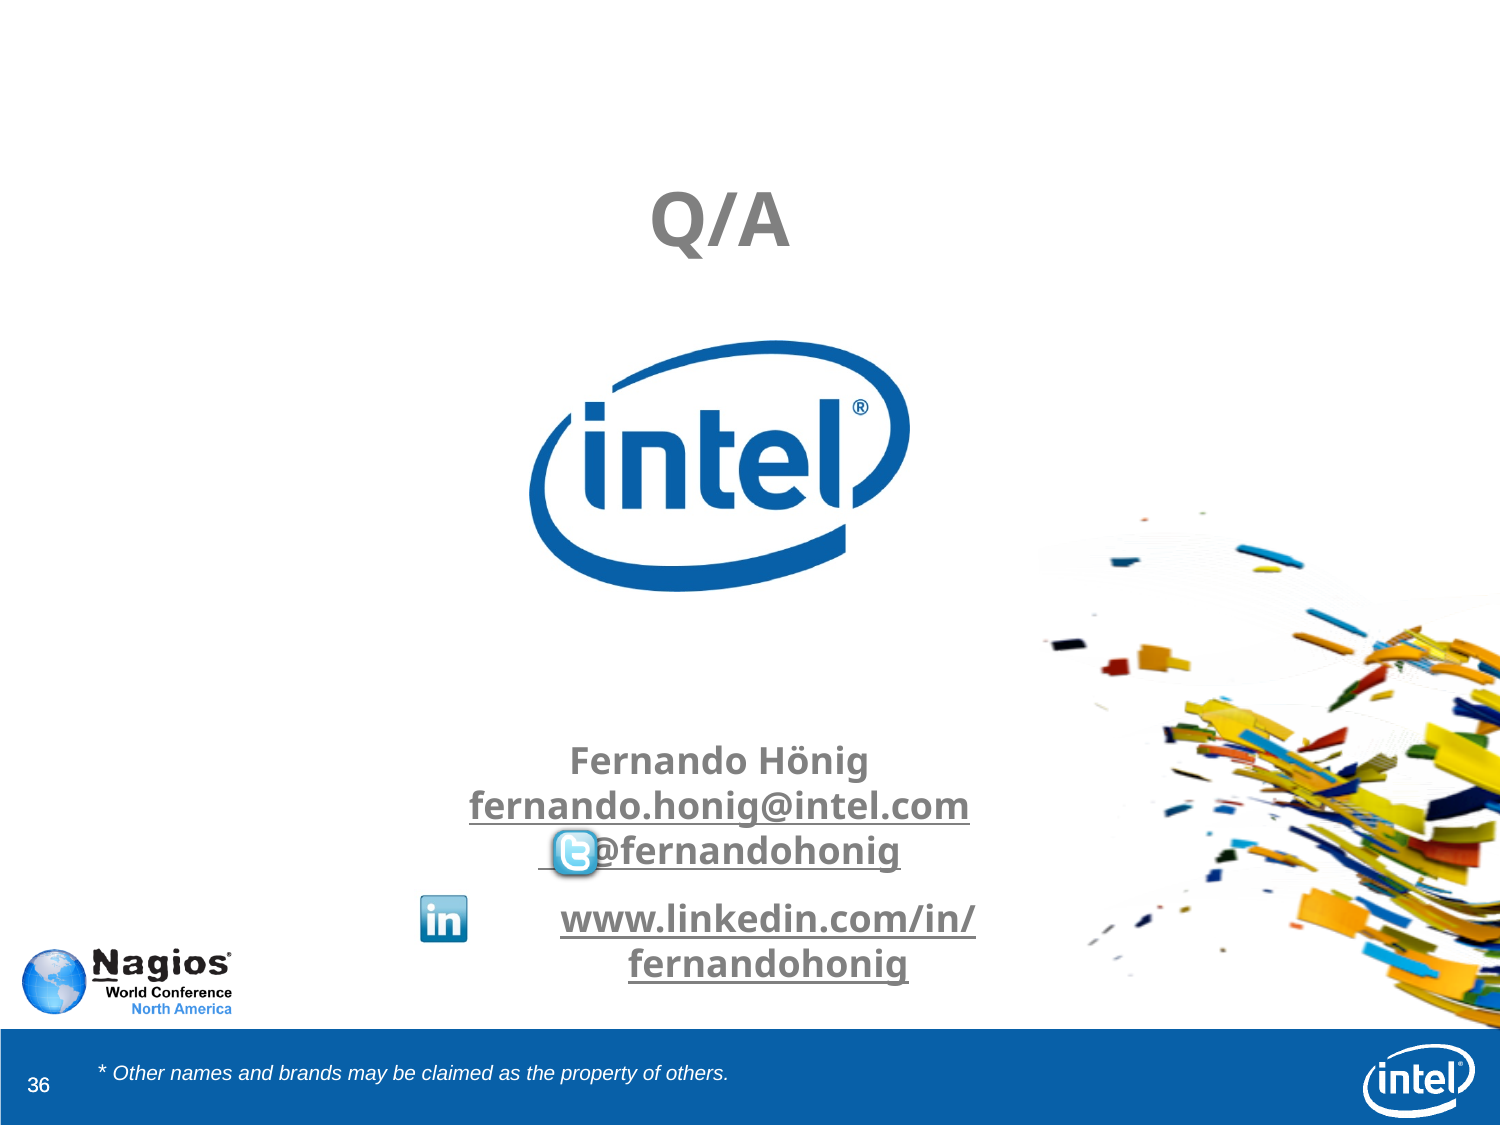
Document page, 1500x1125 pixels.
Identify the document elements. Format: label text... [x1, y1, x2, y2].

picture [1038, 478, 1500, 1125]
picture [22, 948, 232, 1028]
text_box www.linkedin.com/in/fernandohonig [461, 888, 1076, 993]
picture [544, 821, 606, 883]
picture [529, 340, 910, 592]
text_box Q/A [633, 164, 806, 269]
picture [414, 888, 473, 948]
text_box Fernando Hönig fernando.honig@intel.com @fernandohonig [453, 729, 986, 880]
